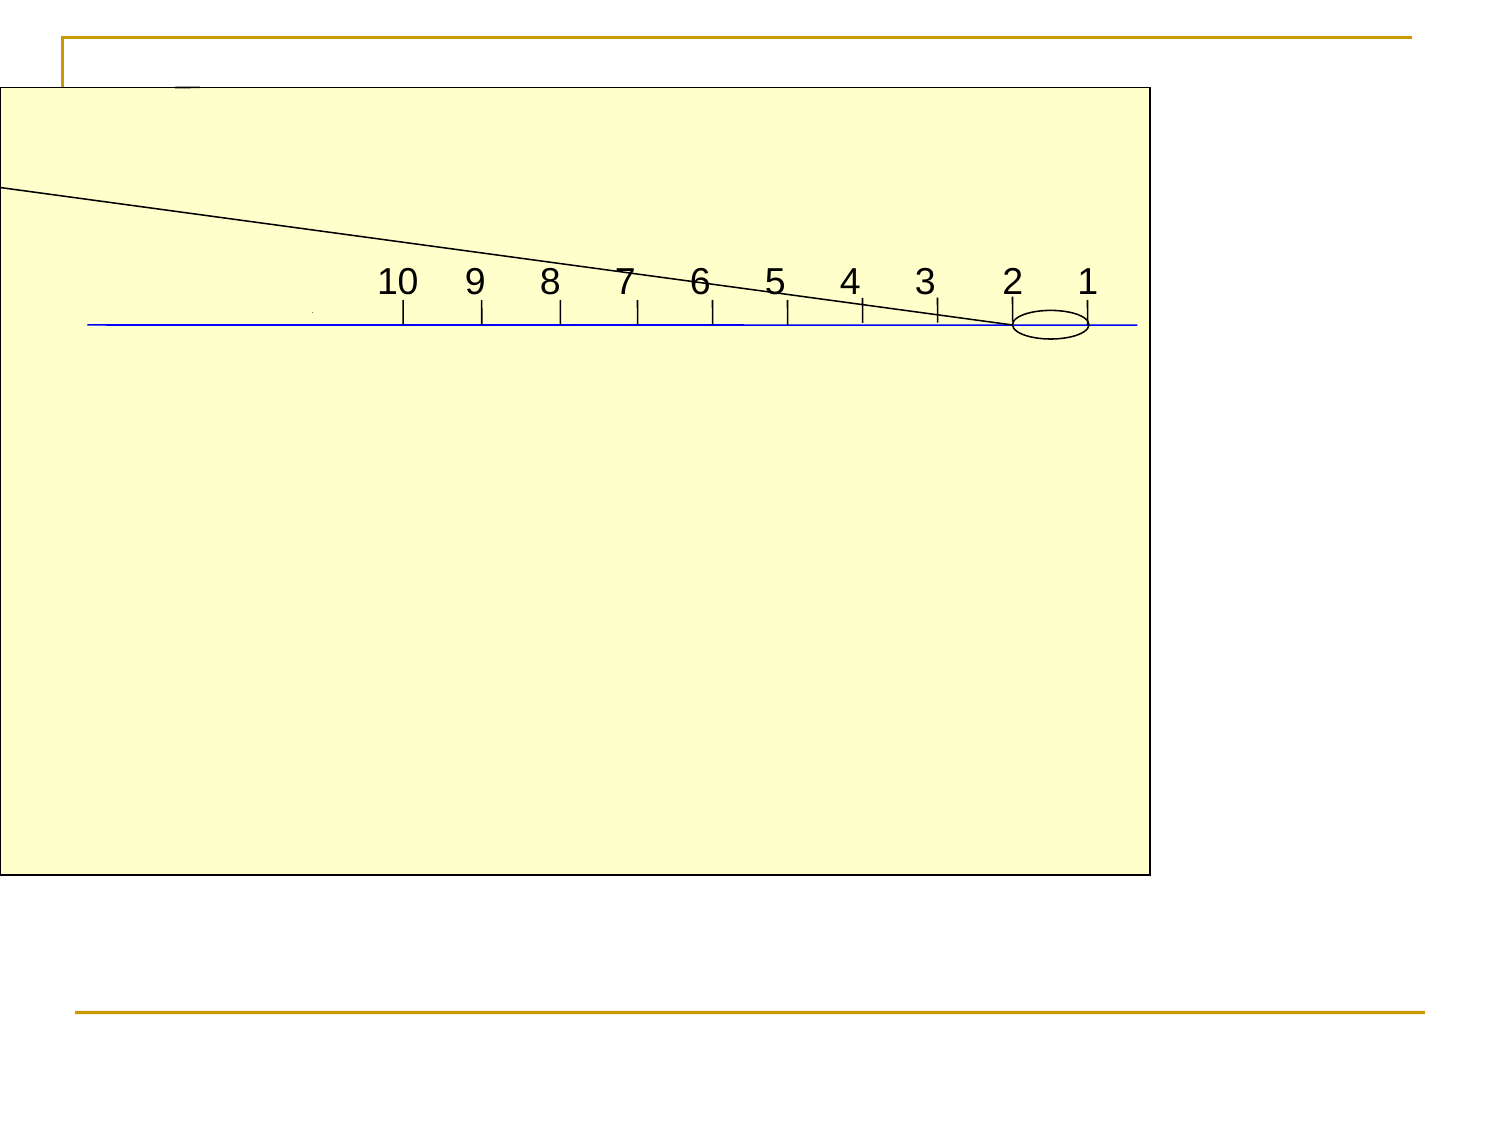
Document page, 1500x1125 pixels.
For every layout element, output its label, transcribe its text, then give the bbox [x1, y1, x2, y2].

text_box 3 [900, 249, 950, 310]
text_box 2 [987, 249, 1038, 310]
text_box 7 [600, 249, 650, 310]
text_box 10 [362, 249, 438, 310]
text_box [1012, 310, 1089, 340]
text_box 9 [450, 249, 500, 310]
text_box 8 [525, 249, 575, 310]
text_box [0, 87, 1150, 875]
text_box 5 [750, 249, 800, 310]
text_box 1 [1062, 249, 1100, 310]
text_box 4 [825, 249, 875, 310]
text_box 6 [675, 249, 725, 310]
